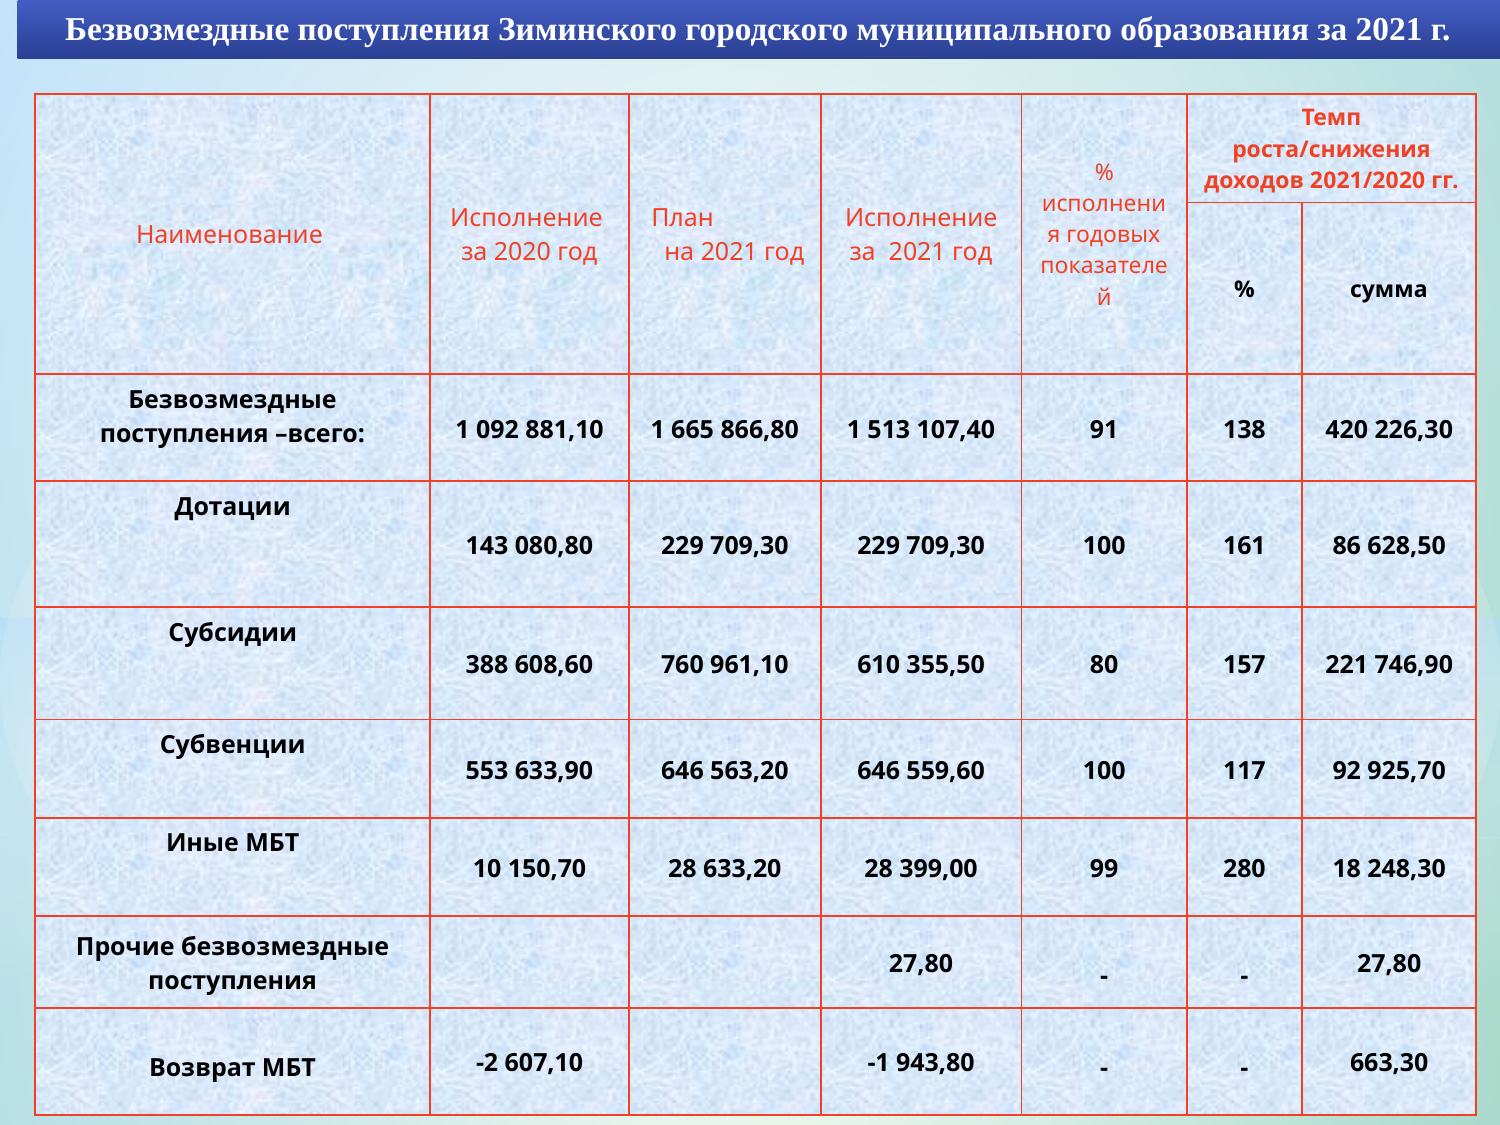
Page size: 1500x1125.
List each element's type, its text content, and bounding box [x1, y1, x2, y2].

table_cell 86 628,50 [1303, 482, 1475, 606]
table_cell 1 092 881,10 [431, 375, 628, 480]
table_cell 229 709,30 [822, 482, 1021, 606]
table_cell Иные МБТ [36, 819, 429, 915]
table_cell 553 633,90 [431, 720, 628, 817]
table_cell 28 399,00 [822, 819, 1021, 915]
table_cell 157 [1188, 608, 1301, 719]
table_cell 161 [1188, 482, 1301, 606]
table_cell 28 633,20 [630, 819, 820, 915]
table_cell 646 559,60 [822, 720, 1021, 817]
table_cell Дотации [36, 482, 429, 606]
table_cell 388 608,60 [431, 608, 628, 719]
table_cell 760 961,10 [630, 608, 820, 719]
table_cell 1 513 107,40 [822, 375, 1021, 480]
table_cell 18 248,30 [1303, 819, 1475, 915]
table_cell 99 [1022, 819, 1186, 915]
title Безвозмездные поступления Зиминского городского муниципального образования за 2021 г. [17, 0, 1500, 59]
table_cell сумма [1303, 203, 1475, 373]
table_cell 1 665 866,80 [630, 375, 820, 480]
table_cell 280 [1188, 819, 1301, 915]
table_cell 229 709,30 [630, 482, 820, 606]
table_cell - [1188, 1009, 1301, 1114]
table_cell Прочие безвозмездные поступления [36, 917, 429, 1007]
table_cell Безвозмездные поступления –всего: [36, 375, 429, 480]
table_cell 100 [1022, 482, 1186, 606]
table_cell 221 746,90 [1303, 608, 1475, 719]
table_cell [630, 1009, 820, 1114]
table_cell 27,80 [1303, 917, 1475, 1007]
table_header Исполнение за 2020 год [431, 95, 628, 373]
table_cell [630, 917, 820, 1007]
table_cell 138 [1188, 375, 1301, 480]
table_header План на 2021 год [630, 95, 820, 373]
table_cell Возврат МБТ [36, 1009, 429, 1114]
table_cell - [1022, 917, 1186, 1007]
table_cell [431, 917, 628, 1007]
table_header Исполнение за 2021 год [822, 95, 1021, 373]
table_cell 100 [1022, 720, 1186, 817]
table_cell 80 [1022, 608, 1186, 719]
table_cell 663,30 [1303, 1009, 1475, 1114]
table_cell 91 [1022, 375, 1186, 480]
table_cell 92 925,70 [1303, 720, 1475, 817]
table_cell 27,80 [822, 917, 1021, 1007]
table_cell % [1188, 203, 1301, 373]
table_cell 117 [1188, 720, 1301, 817]
table_cell -1 943,80 [822, 1009, 1021, 1114]
table_cell Субсидии [36, 608, 429, 719]
table_cell 610 355,50 [822, 608, 1021, 719]
table_cell 646 563,20 [630, 720, 820, 817]
table_header Наименование [36, 95, 429, 373]
table_header Темп роста/снижения доходов 2021/2020 гг. [1188, 95, 1475, 202]
table_header % исполнения годовых показателей [1022, 95, 1186, 373]
table_cell - [1022, 1009, 1186, 1114]
table_cell Субвенции [36, 720, 429, 817]
table_cell 420 226,30 [1303, 375, 1475, 480]
table_cell - [1188, 917, 1301, 1007]
table_cell 10 150,70 [431, 819, 628, 915]
table_cell -2 607,10 [431, 1009, 628, 1114]
table_cell 143 080,80 [431, 482, 628, 606]
